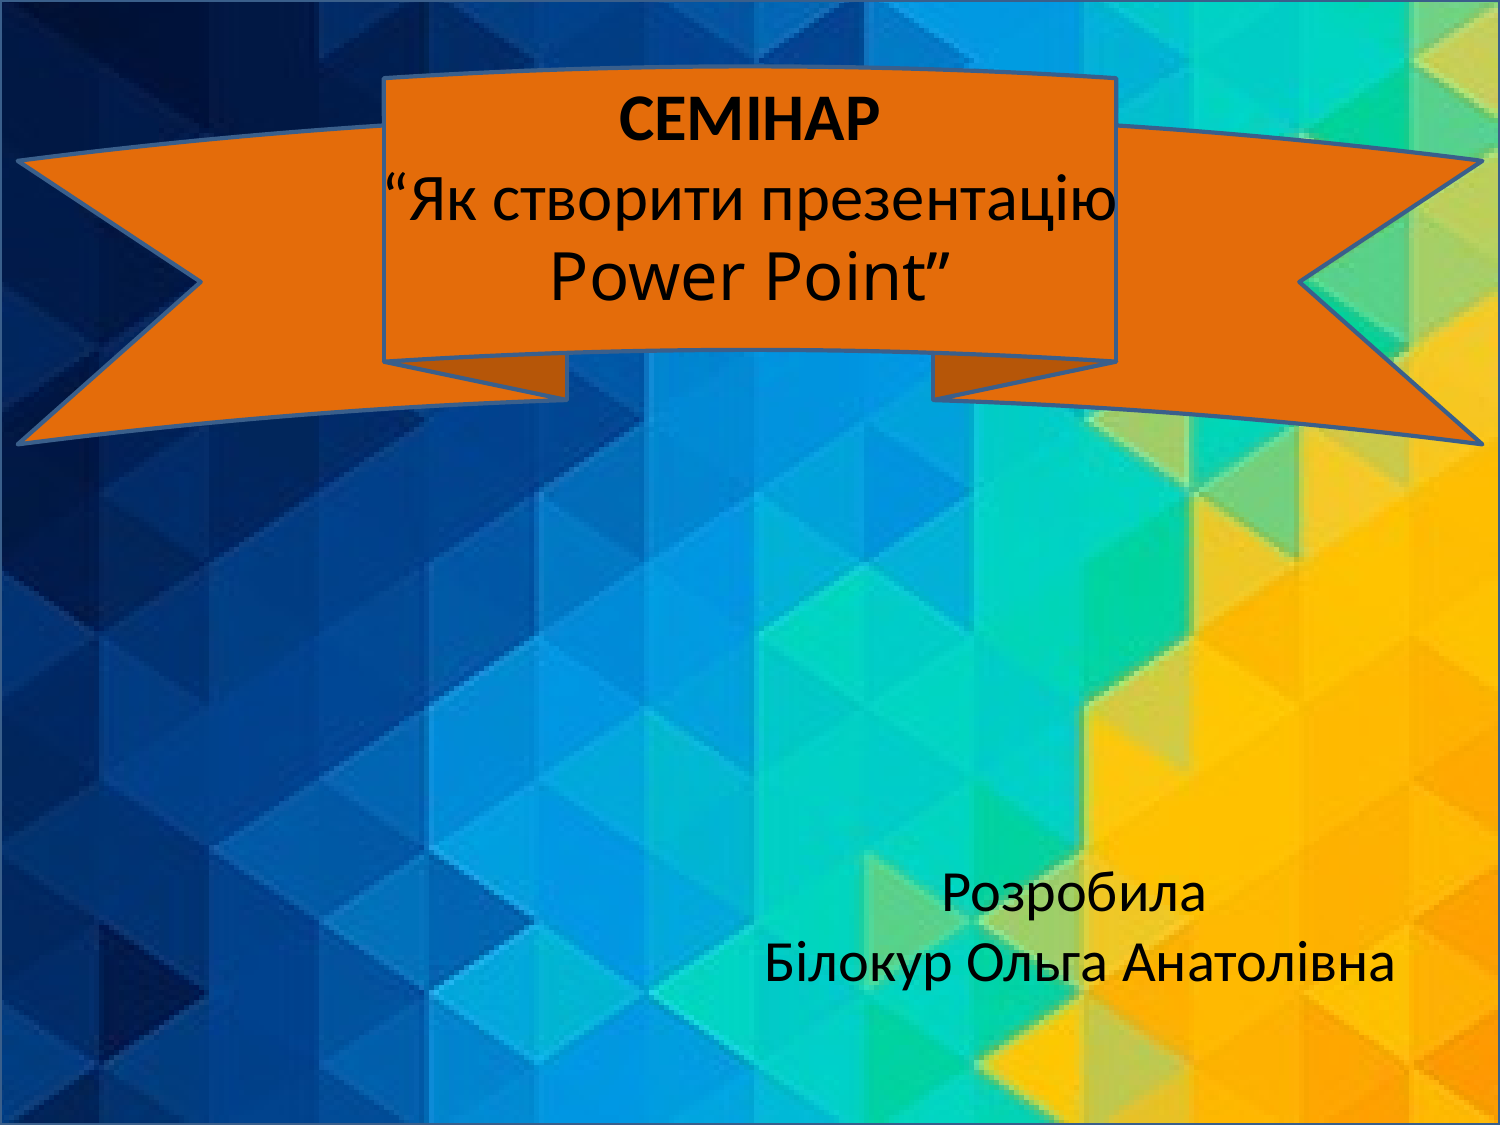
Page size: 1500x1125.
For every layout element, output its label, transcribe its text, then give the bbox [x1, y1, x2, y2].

text_box [15, 131, 1485, 447]
text_box [0, 0, 1500, 1125]
text_box СЕМІНАР “Як створити презентацію Power Point” [277, 66, 1223, 321]
text_box Розробила Білокур Ольга Анатолівна [679, 845, 1483, 1001]
